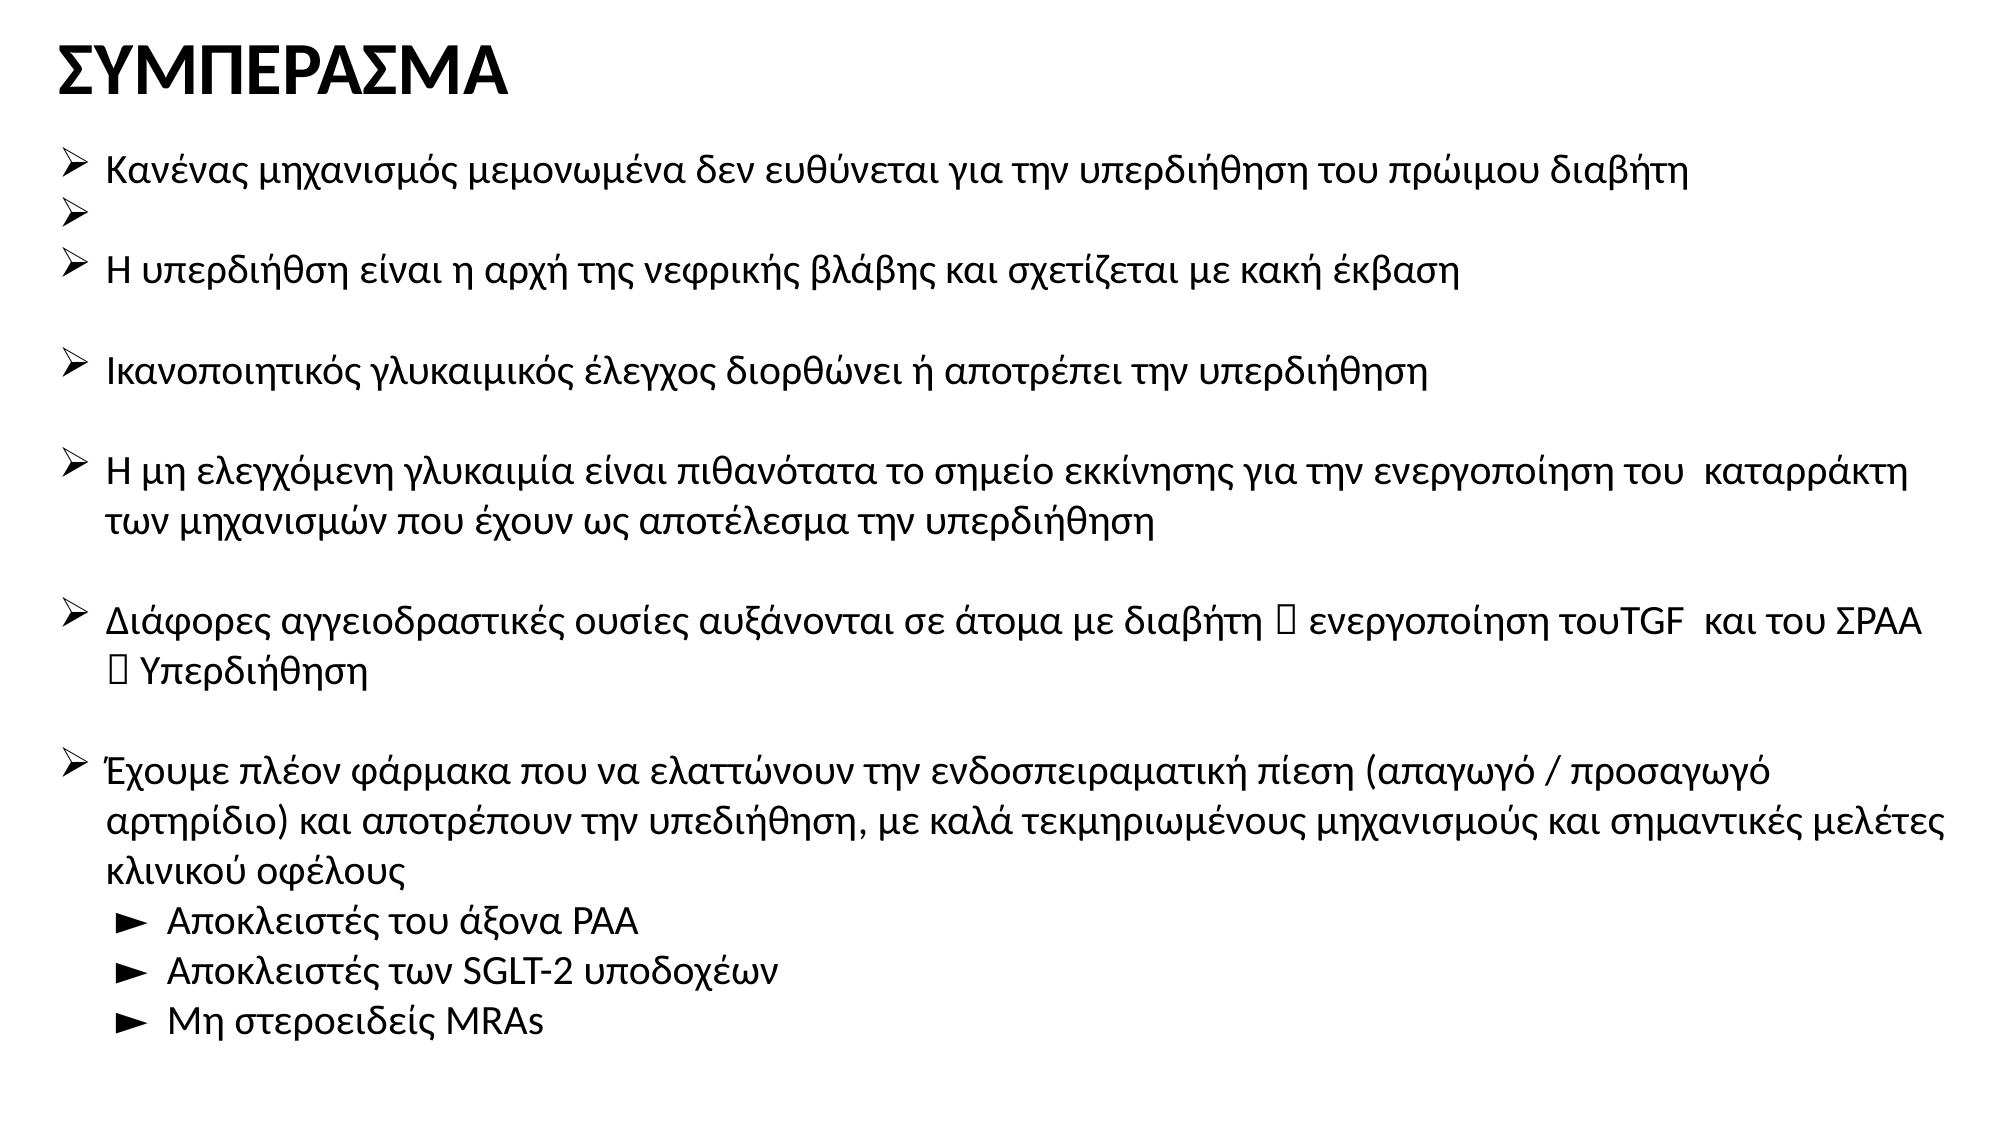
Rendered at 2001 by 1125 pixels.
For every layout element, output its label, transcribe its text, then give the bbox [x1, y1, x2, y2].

text_box ΣΥΜΠΕΡΑΣΜΑ [44, 11, 1045, 117]
text_box Κανένας μηχανισμός μεμονωμένα δεν ευθύνεται για την υπερδιήθηση του πρώιμου διαβήτη Η υπερδιήθση είναι η αρχή της νεφρικής βλάβης και σχετίζεται με κακή έκβαση Ικανοποιητικός γλυκαιμικός έλεγχος διορθώνει ή αποτρέπει την υπερδιήθηση Η μη ελεγχόμενη γλυκαιμία είναι πιθανότατα το σημείο εκκίνησης για την ενεργοποίηση του καταρράκτη των μηχανισμών που έχουν ως αποτέλεσμα την υπερδιήθηση Διάφορες αγγειοδραστικές ουσίες αυξάνονται σε άτομα με διαβήτη  ενεργοποίηση τουTGF και του ΣΡΑΑ  Υπερδιήθηση Έχουμε πλέον φάρμακα που να ελαττώνουν την ενδοσπειραματική πίεση (απαγωγό / προσαγωγό αρτηρίδιο) και αποτρέπουν την υπεδιήθηση, με καλά τεκμηριωμένους μηχανισμούς και σημαντικές μελέτες κλινικού οφέλους ► Αποκλειστές του άξονα ΡΑΑ ► Αποκλειστές των SGLT-2 υποδοχέων ► Mη στεροειδείς MRAs [44, 134, 1964, 1051]
